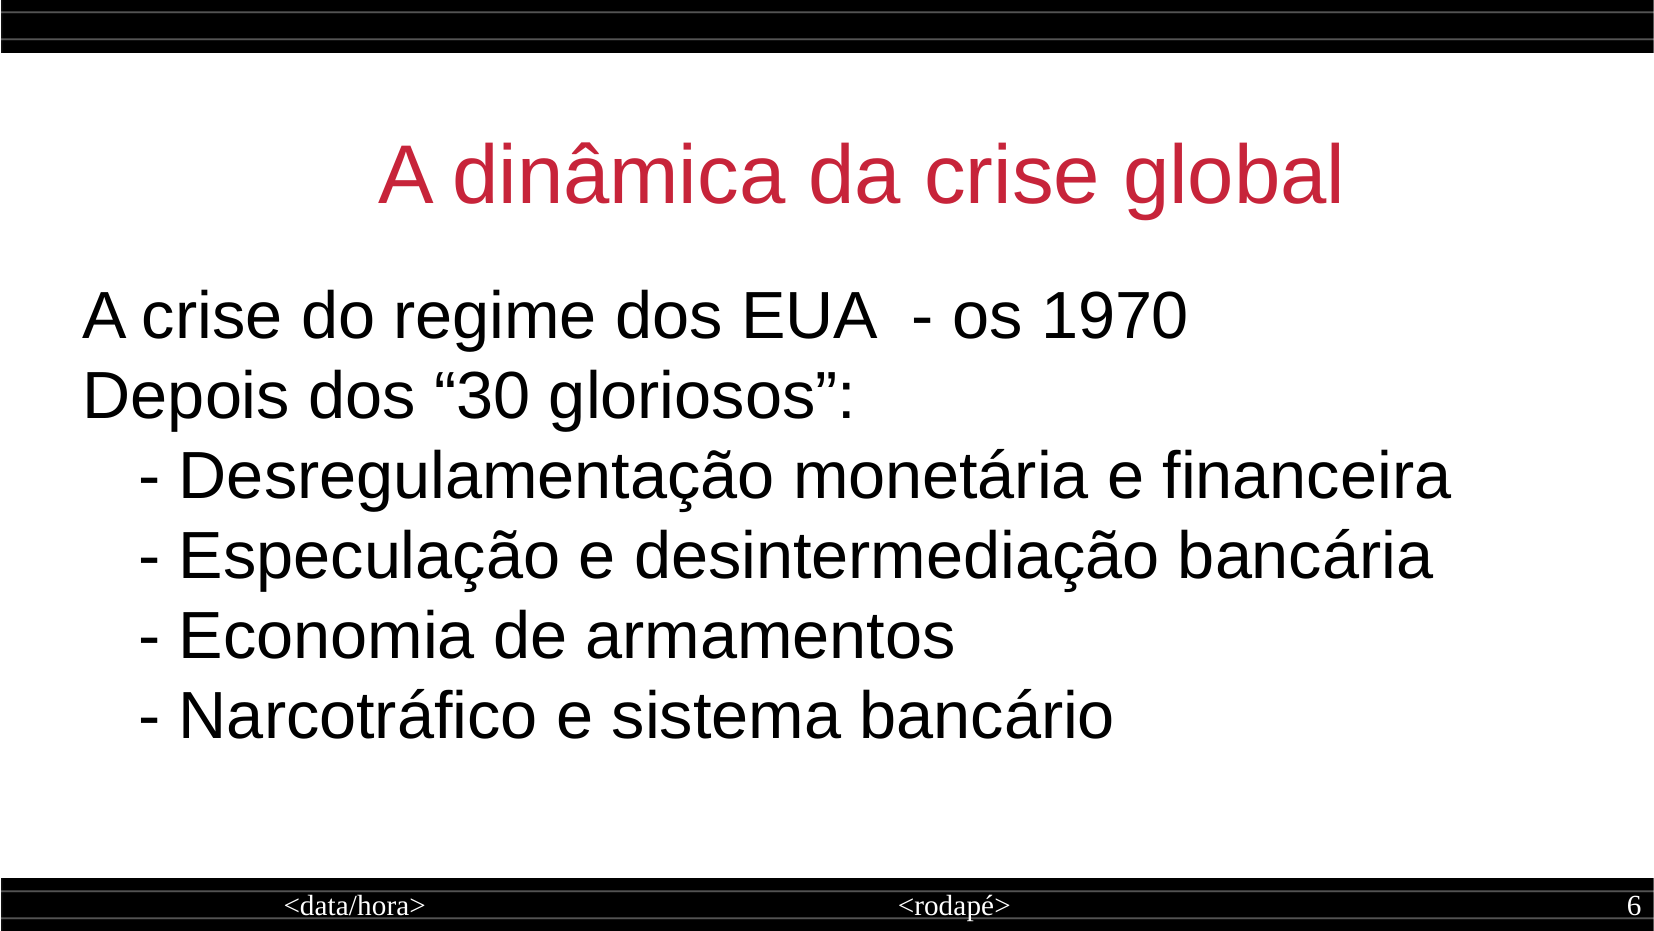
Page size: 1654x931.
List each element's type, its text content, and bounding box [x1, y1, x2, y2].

text_box A dinâmica da crise global [118, 120, 1607, 221]
text_box A crise do regime dos EUA - os 1970 Depois dos “30 gloriosos”: - Desregulamentação monetária e financeira - Especulação e desintermediação bancária - Economia de armamentos - Narcotráfico e sistema bancário [82, 271, 1571, 851]
picture [1, 878, 1654, 931]
picture [1, 0, 1654, 53]
